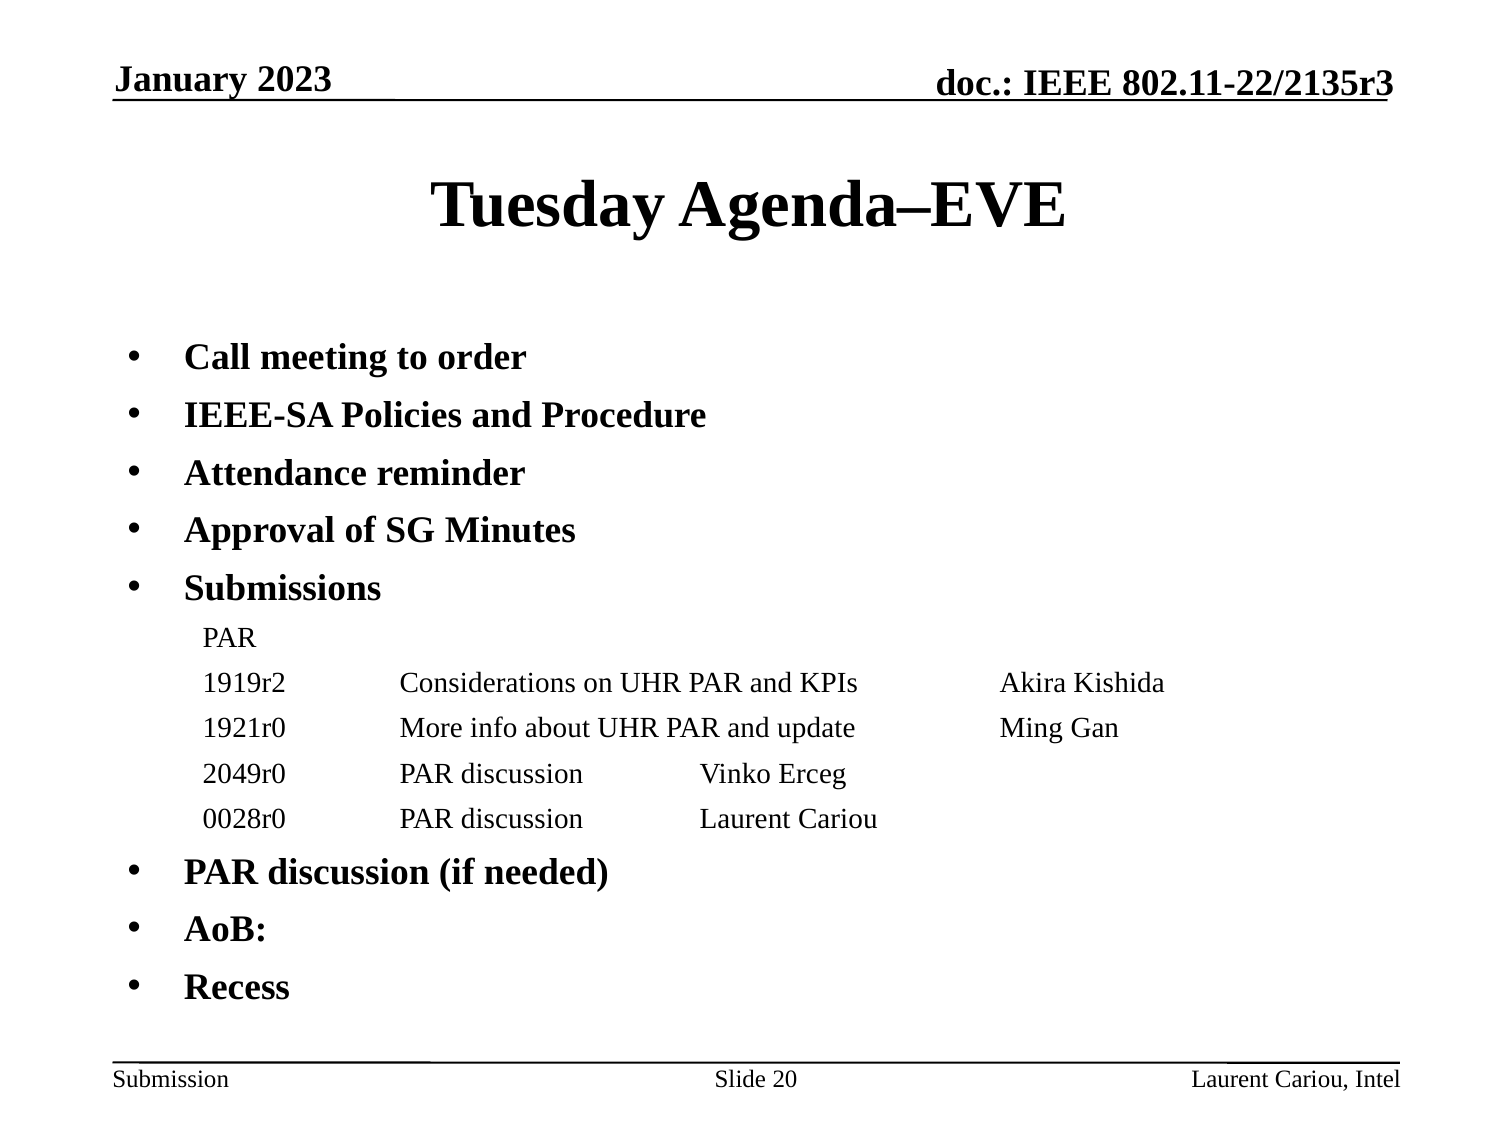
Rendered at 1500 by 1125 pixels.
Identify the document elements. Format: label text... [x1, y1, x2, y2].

slide_number Slide 20 [712, 1061, 800, 1123]
footer Laurent Cariou, Intel [878, 1061, 1402, 1093]
list Call meeting to order IEEE-SA Policies and Procedure Attendance reminder Approval of SG Minutes Submissions PAR 1919r2 Considerations on UHR PAR and KPIs Akira Kishida 1921r0 More info about UHR PAR and update Ming Gan 2049r0 PAR discussion Vinko Erceg 0028r0 PAR discussion Laurent Cariou PAR discussion (if needed) AoB: Recess [112, 324, 1388, 1000]
title Tuesday Agenda–EVE [112, 112, 1388, 288]
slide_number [114, 54, 423, 100]
